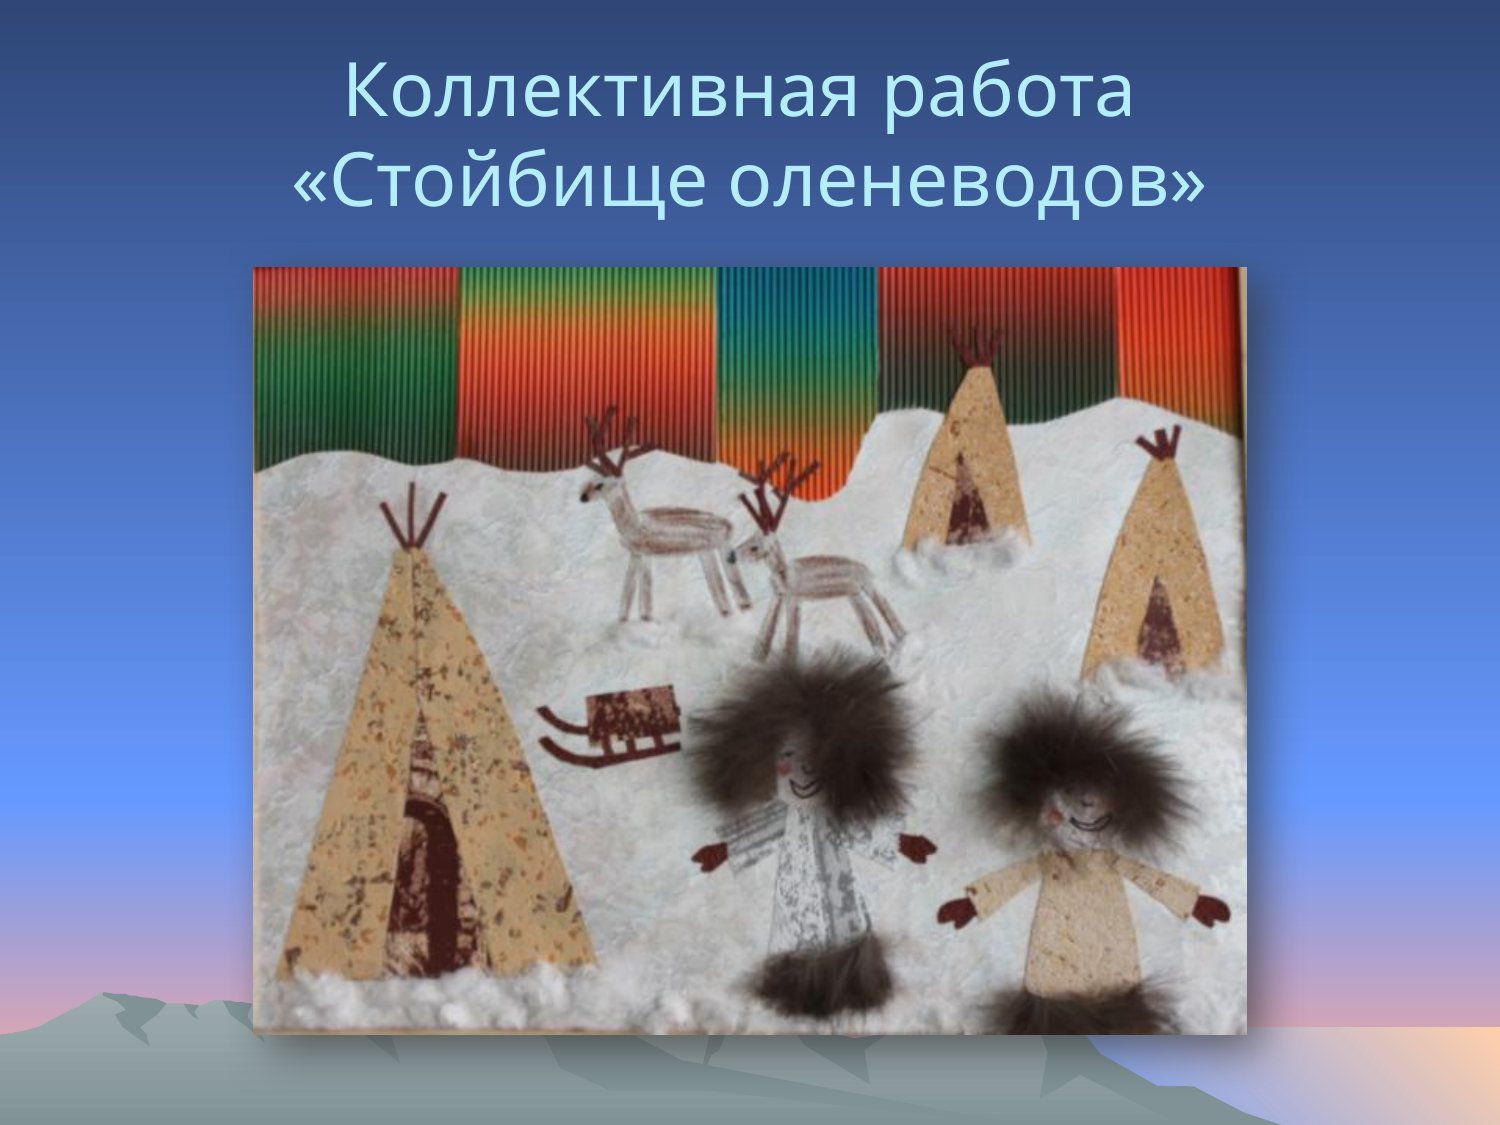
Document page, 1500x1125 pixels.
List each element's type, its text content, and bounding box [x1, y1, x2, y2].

picture [253, 266, 1247, 1036]
title Коллективная работа «Стойбище оленеводов» [74, 37, 1426, 226]
